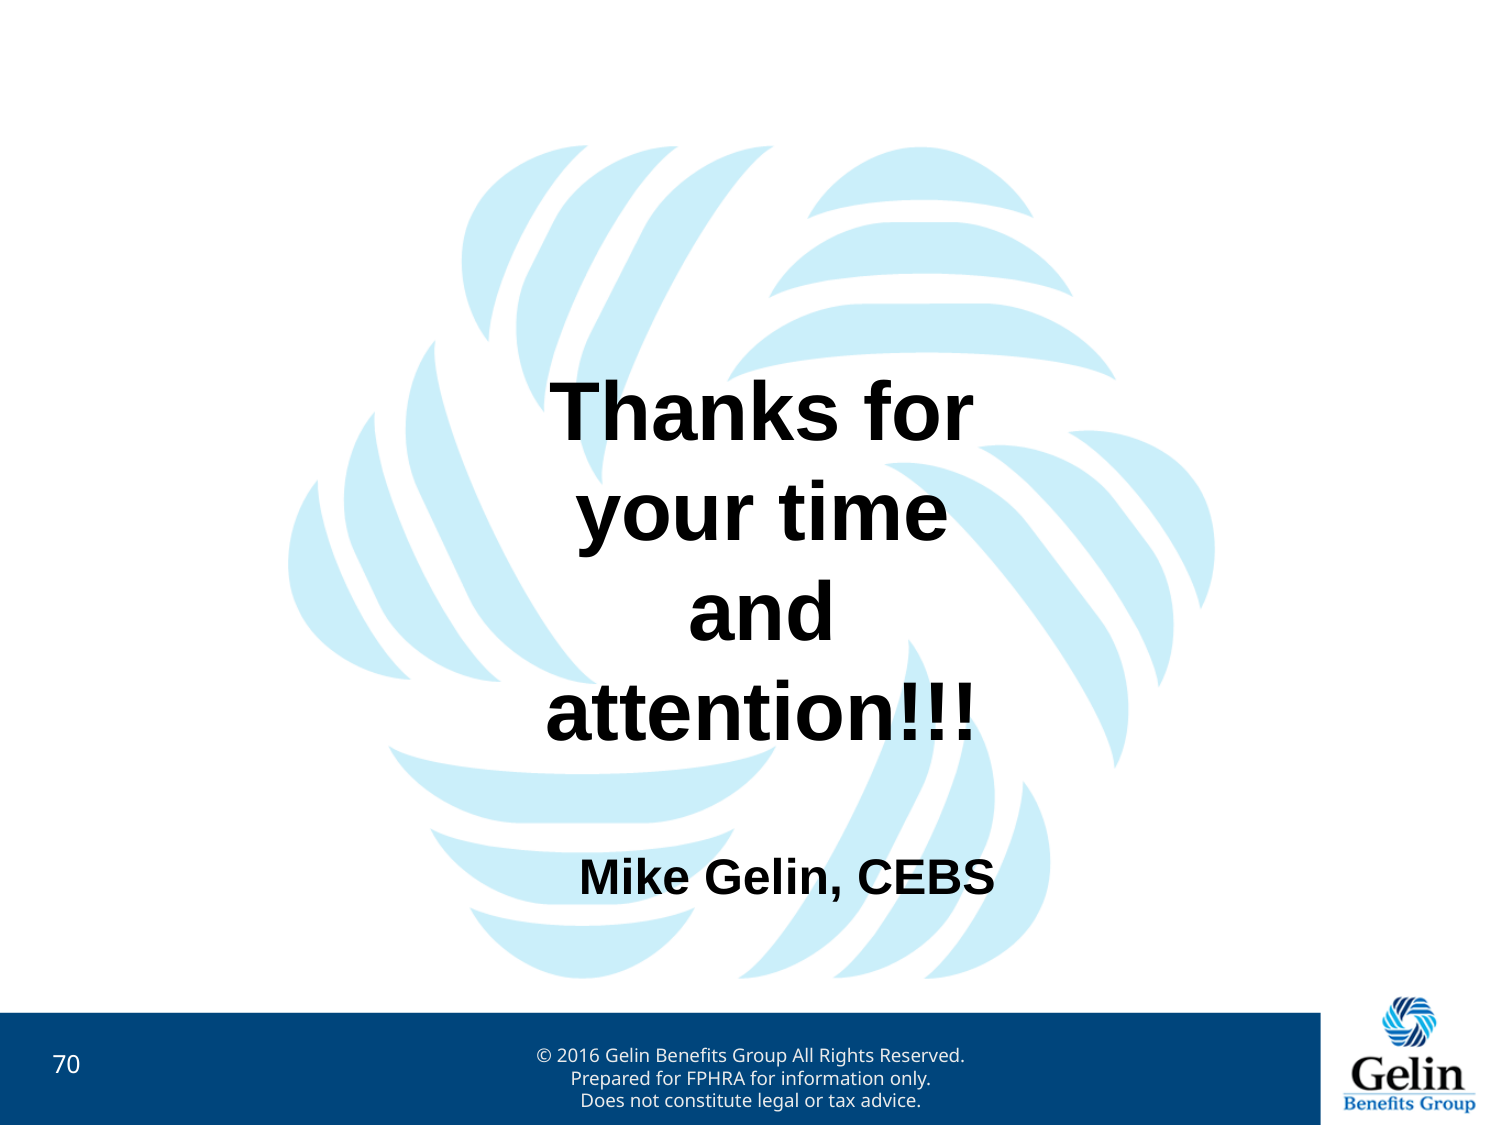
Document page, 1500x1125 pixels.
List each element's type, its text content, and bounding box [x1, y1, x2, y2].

text_box Thanks for your time and attention!!! [499, 349, 1025, 765]
text_box Mike Gelin, CEBS [449, 837, 1125, 913]
picture [0, 0, 1500, 1125]
